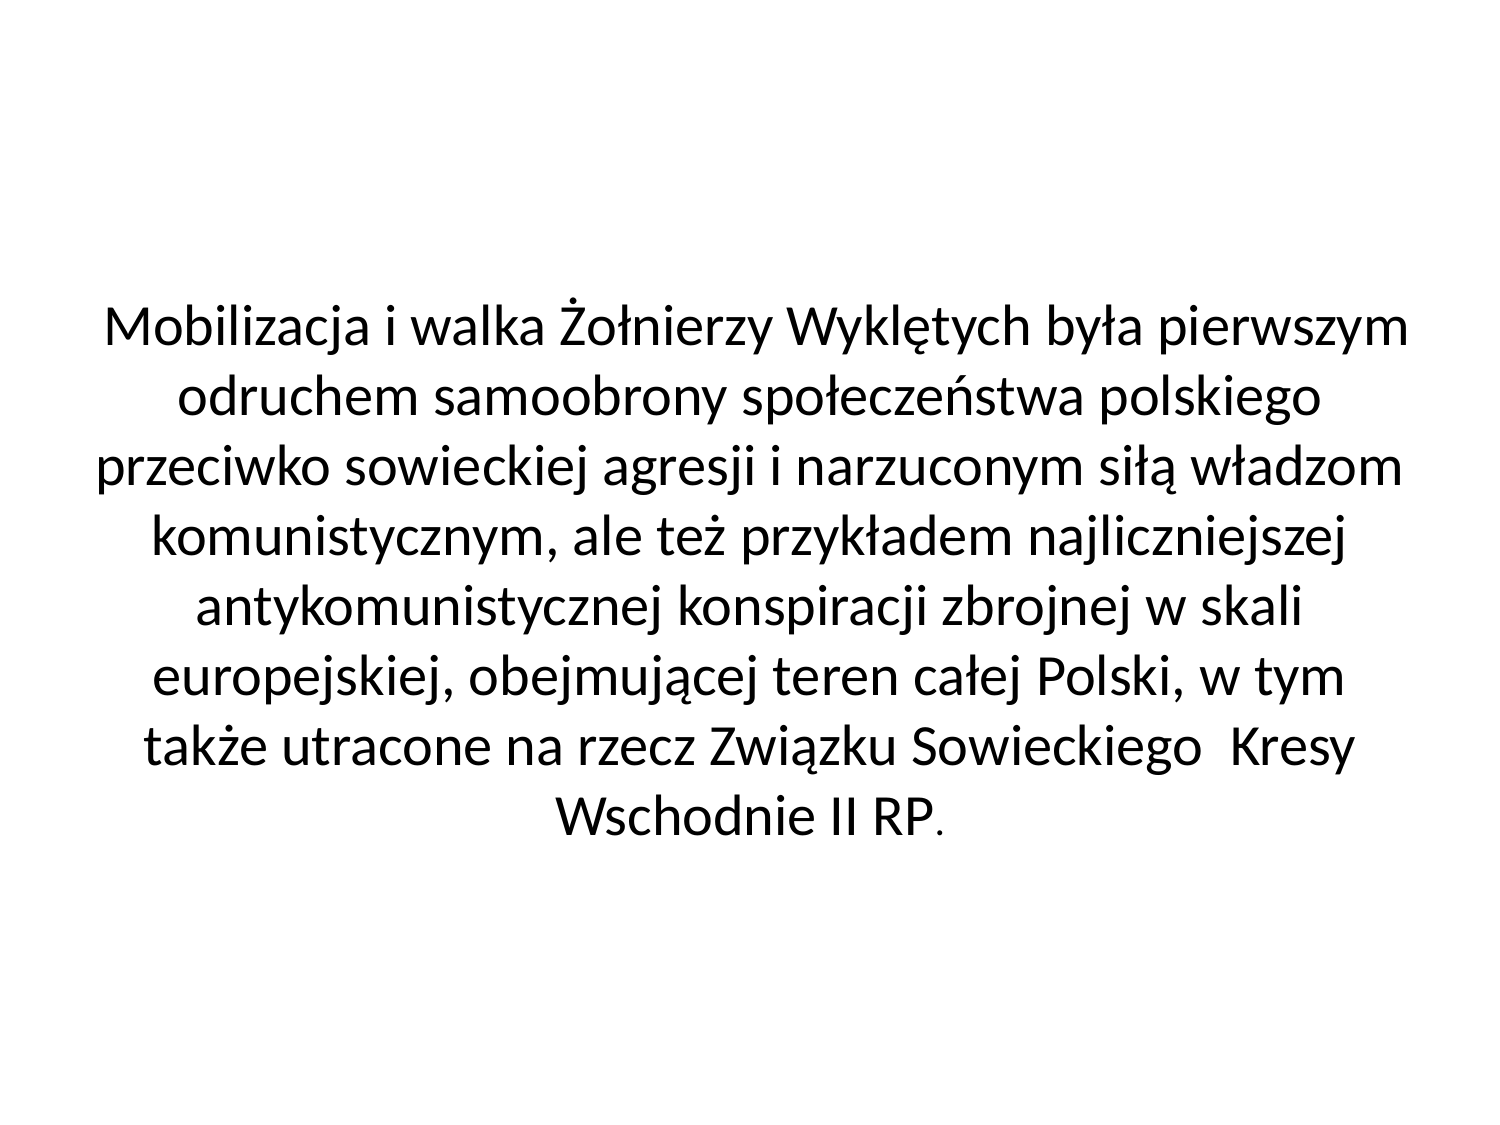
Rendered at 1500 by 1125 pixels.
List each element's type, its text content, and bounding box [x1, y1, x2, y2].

title Mobilizacja i walka Żołnierzy Wyklętych była pierwszym odruchem samoobrony społeczeństwa polskiego przeciwko sowieckiej agresji i narzuconym siłą władzom komunistycznym, ale też przykładem najliczniejszej antykomunistycznej konspiracji zbrojnej w skali europejskiej, obejmującej teren całej Polski, w tym także utracone na rzecz Związku Sowieckiego Kresy Wschodnie II RP. [75, 45, 1425, 1090]
